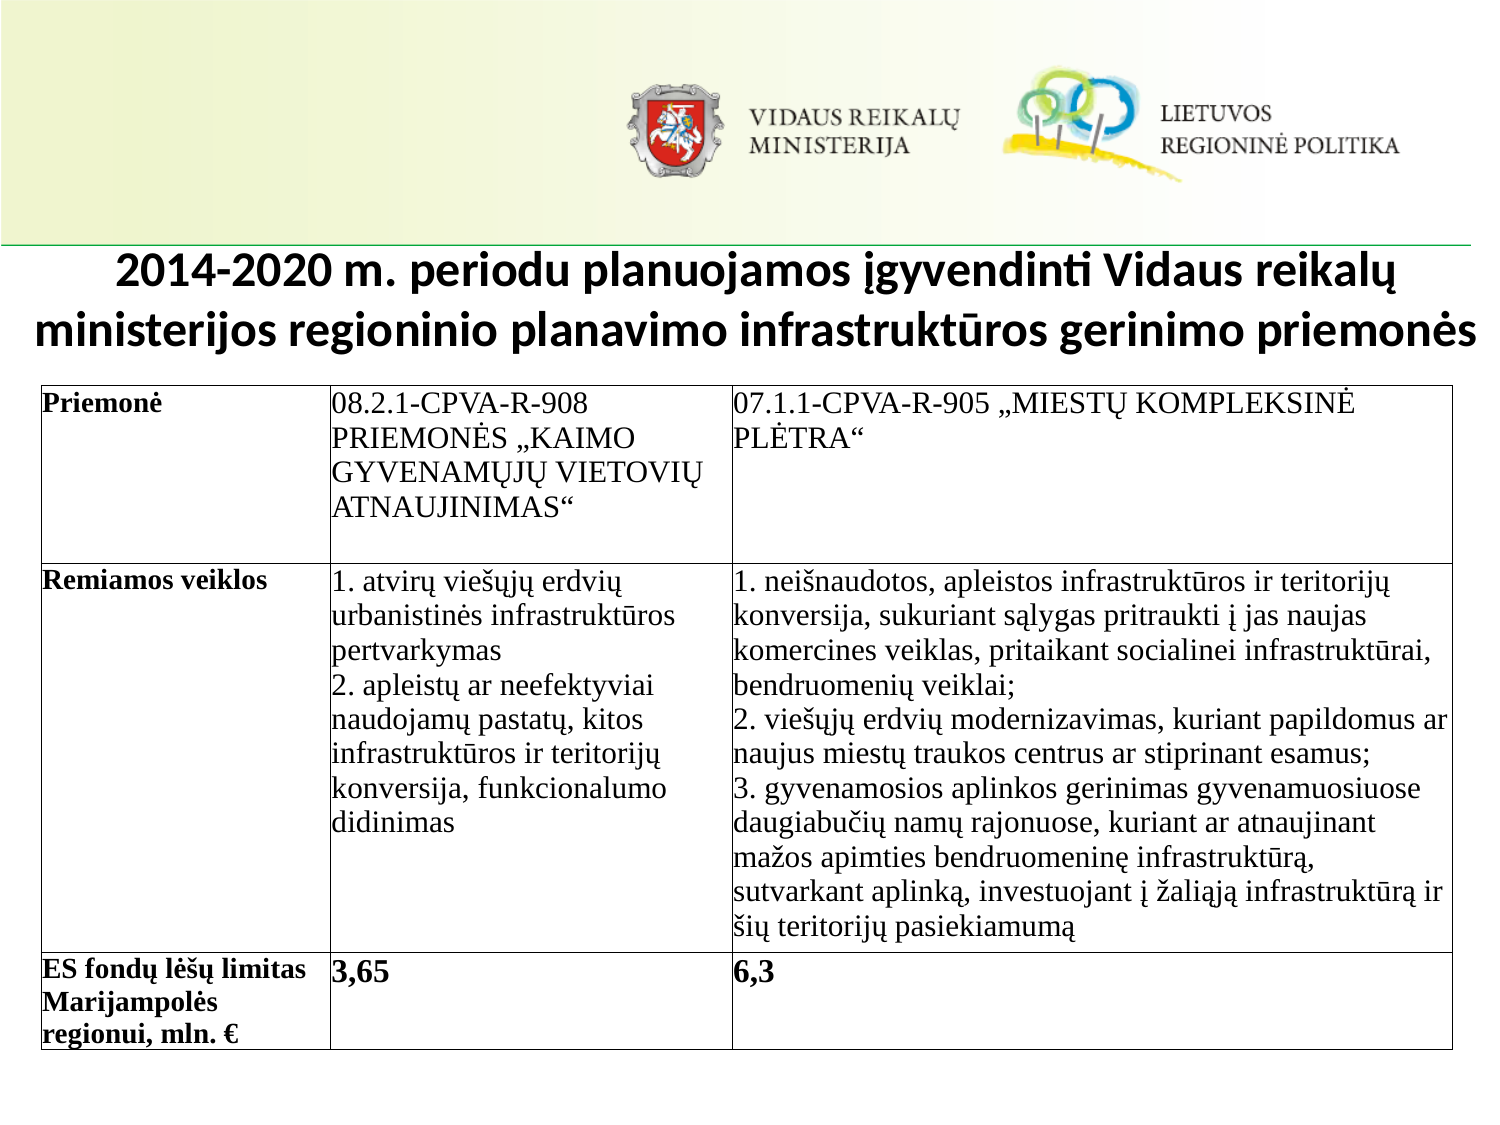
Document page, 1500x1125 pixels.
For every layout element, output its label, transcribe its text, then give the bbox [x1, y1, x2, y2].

table_cell 1. neišnaudotos, apleistos infrastruktūros ir teritorijų konversija, sukuriant sąlygas pritraukti į jas naujas komercines veiklas, pritaikant socialinei infrastruktūrai, bendruomenių veiklai; 2. viešųjų erdvių modernizavimas, kuriant papildomus ar naujus miestų traukos centrus ar stiprinant esamus; 3. gyvenamosios aplinkos gerinimas gyvenamuosiuose daugiabučių namų rajonuose, kuriant ar atnaujinant mažos apimties bendruomeninę infrastruktūrą, sutvarkant aplinką, investuojant į žaliąją infrastruktūrą ir šių teritorijų pasiekiamumą [733, 564, 1452, 952]
table_cell ES fondų lėšų limitas Marijampolės regionui, mln. € [42, 953, 330, 1049]
table_header 07.1.1-CPVA-R-905 „MIESTŲ KOMPLEKSINĖ PLĖTRA“ [733, 386, 1452, 563]
table_cell 6,3 [733, 953, 1452, 1049]
picture [0, 0, 1471, 231]
table_header Priemonė [42, 386, 330, 563]
table_cell 1. atvirų viešųjų erdvių urbanistinės infrastruktūros pertvarkymas 2. apleistų ar neefektyviai naudojamų pastatų, kitos infrastruktūros ir teritorijų konversija, funkcionalumo didinimas [331, 564, 732, 952]
table_header 08.2.1-CPVA-R-908 PRIEMONĖS „KAIMO GYVENAMŲJŲ VIETOVIŲ ATNAUJINIMAS“ [331, 386, 732, 563]
table_cell 3,65 [331, 953, 732, 1049]
title 2014-2020 m. periodu planuojamos įgyvendinti Vidaus reikalų ministerijos regioninio planavimo infrastruktūros gerinimo priemonės [0, 231, 1500, 362]
table_cell Remiamos veiklos [42, 564, 330, 952]
